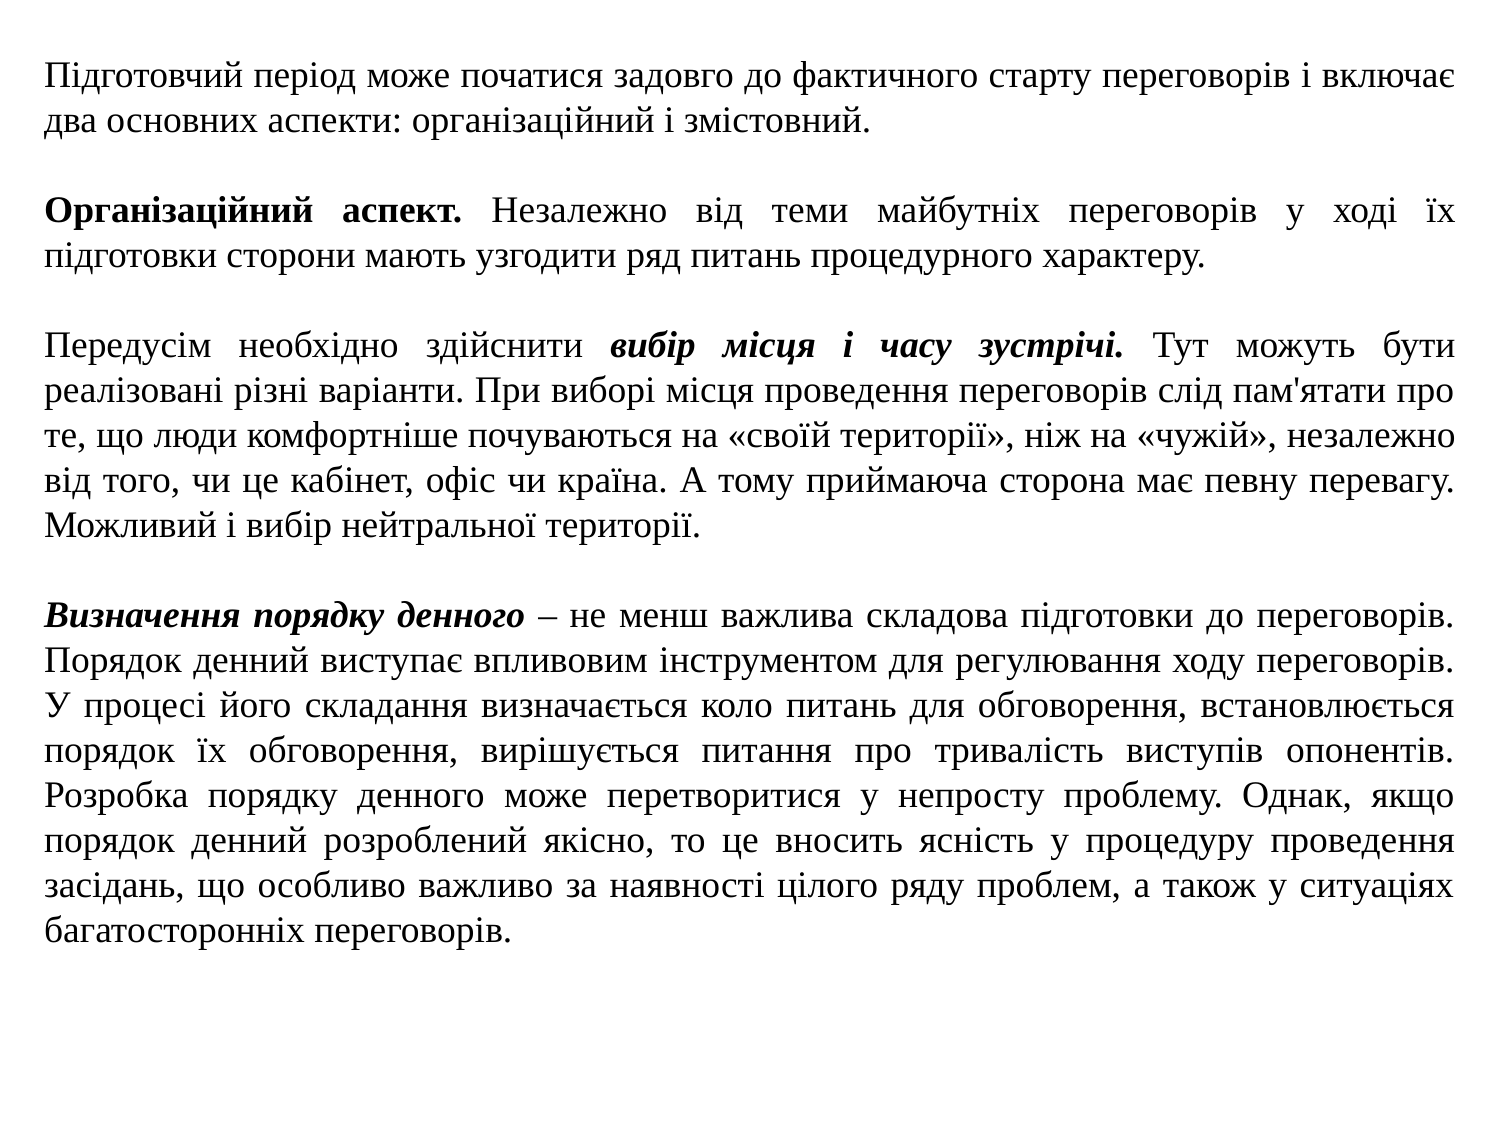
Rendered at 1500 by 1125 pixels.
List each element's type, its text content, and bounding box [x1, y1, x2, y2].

text_box Підготовчий період може початися задовго до фактичного старту переговорів і включає два основних аспекти: організаційний і змістовний. Організаційний аспект. Незалежно від теми майбутніх переговорів у ході їх підготовки сторони мають узгодити ряд питань процедурного характеру. Передусім необхідно здійснити вибір місця і часу зустрічі. Тут можуть бути реалізовані різні варіанти. При виборі місця проведення переговорів слід пам'ятати про те, що люди комфортніше почуваються на «своїй території», ніж на «чужій», незалежно від того, чи це кабінет, офіс чи країна. А тому приймаюча сторона має певну перевагу. Можливий і вибір нейтральної території. Визначення порядку денного – не менш важлива складова підготовки до переговорів. Порядок денний виступає впливовим інструментом для регулювання ходу переговорів. У процесі його складання визначається коло питань для обговорення, встановлюється порядок їх обговорення, вирішується питання про тривалість виступів опонентів. Розробка порядку денного може перетворитися у непросту проблему. Однак, якщо порядок денний розроблений якісно, то це вносить ясність у процедуру проведення засідань, що особливо важливо за наявності цілого ряду проблем, а також у ситуаціях багатосторонніх переговорів. [29, 42, 1471, 958]
